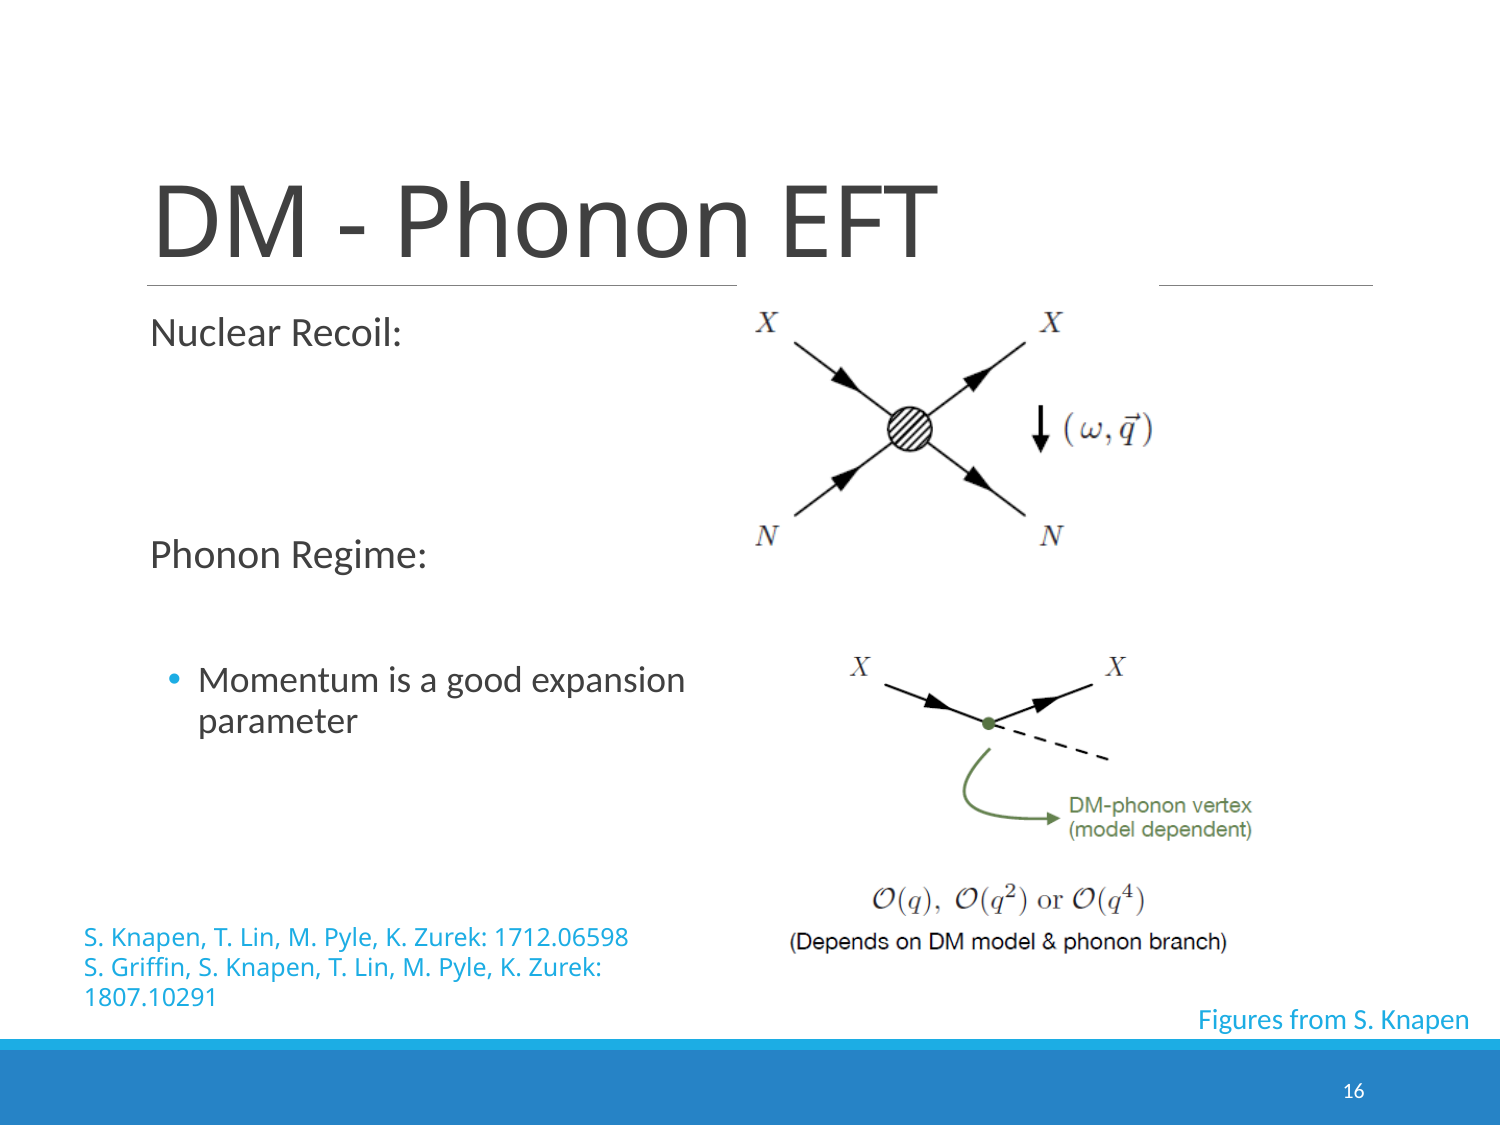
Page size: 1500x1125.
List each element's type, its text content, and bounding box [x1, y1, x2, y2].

title DM - Phonon EFT [135, 47, 1373, 285]
slide_number 16 [1218, 1059, 1380, 1120]
picture [736, 285, 1159, 563]
text_box S. Knapen, T. Lin, M. Pyle, K. Zurek: 1712.06598 S. Griffin, S. Knapen, T. Lin, M. Pyle, K. Zurek: 1807.10291 [69, 914, 718, 1019]
picture [781, 635, 1270, 964]
text_box Figures from S. Knapen [1183, 993, 1500, 1044]
